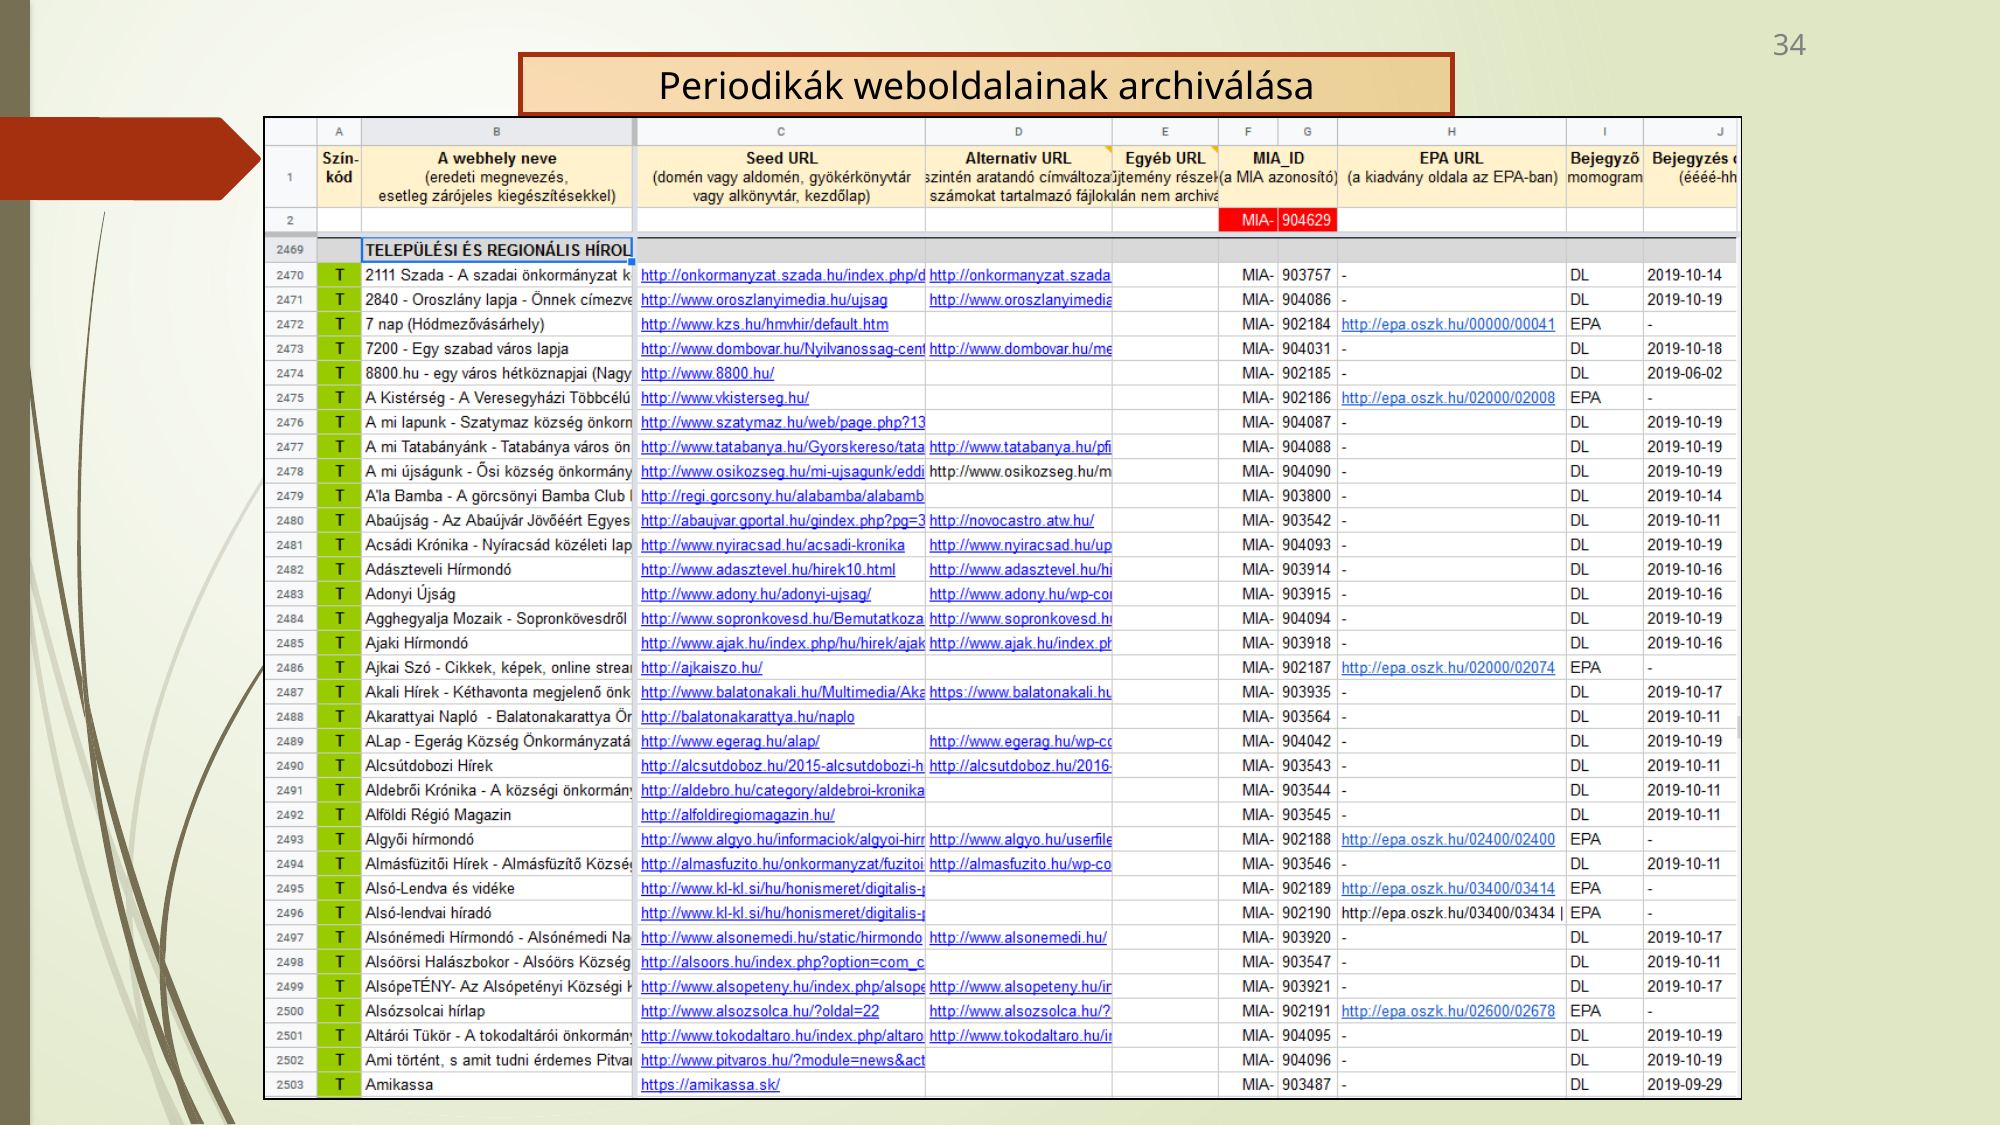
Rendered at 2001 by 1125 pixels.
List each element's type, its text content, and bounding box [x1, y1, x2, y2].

picture [264, 117, 1741, 1099]
text_box Periodikák weboldalainak archiválása [520, 54, 1453, 115]
text_box 34 [1758, 19, 1845, 74]
